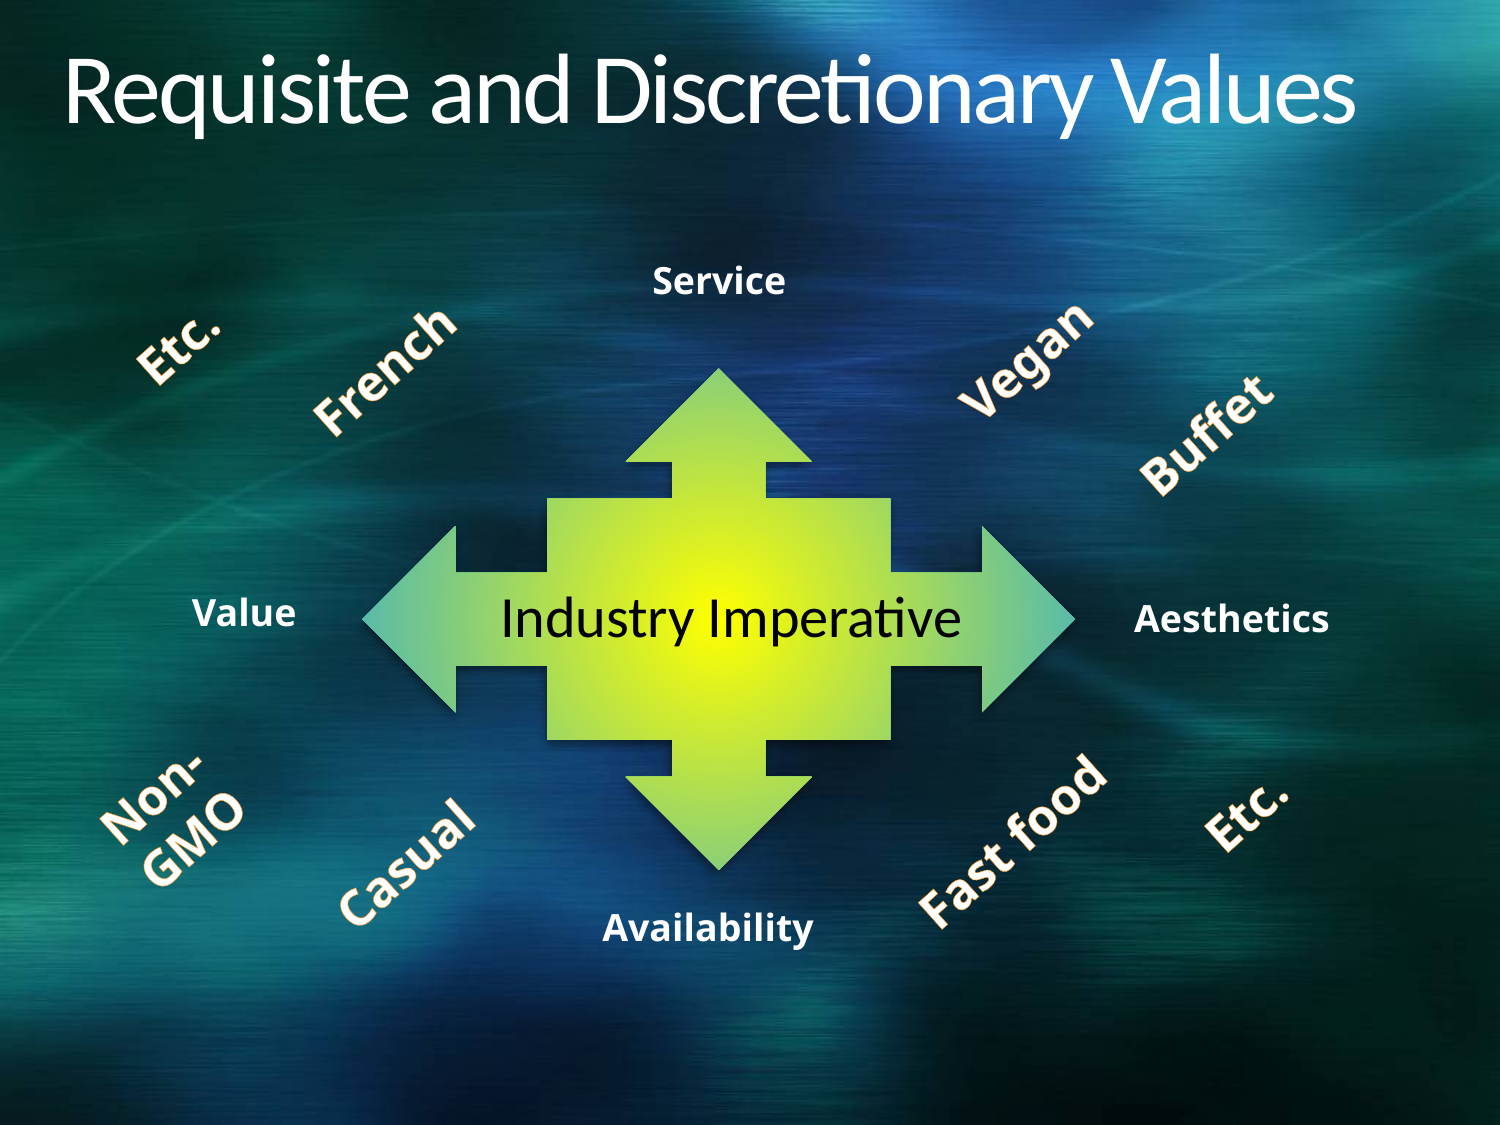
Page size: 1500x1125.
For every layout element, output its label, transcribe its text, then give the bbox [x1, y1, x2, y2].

text_box Vegan [899, 239, 1152, 476]
text_box Fast food [885, 722, 1137, 959]
picture [0, 0, 1500, 1125]
text_box Aesthetics [1119, 587, 1407, 648]
text_box Value [177, 581, 347, 642]
text_box French [257, 250, 509, 487]
text_box Availability [587, 896, 857, 957]
text_box Etc. [1119, 692, 1371, 929]
text_box Etc. [51, 225, 303, 462]
text_box Non-GMO [25, 675, 318, 956]
text_box [362, 368, 1075, 870]
list Industry Imperative [499, 587, 988, 652]
text_box Buffet [1079, 314, 1331, 551]
text_box Casual [278, 745, 530, 982]
title Requisite and Discretionary Values [62, 37, 1438, 147]
text_box Service [637, 249, 832, 310]
